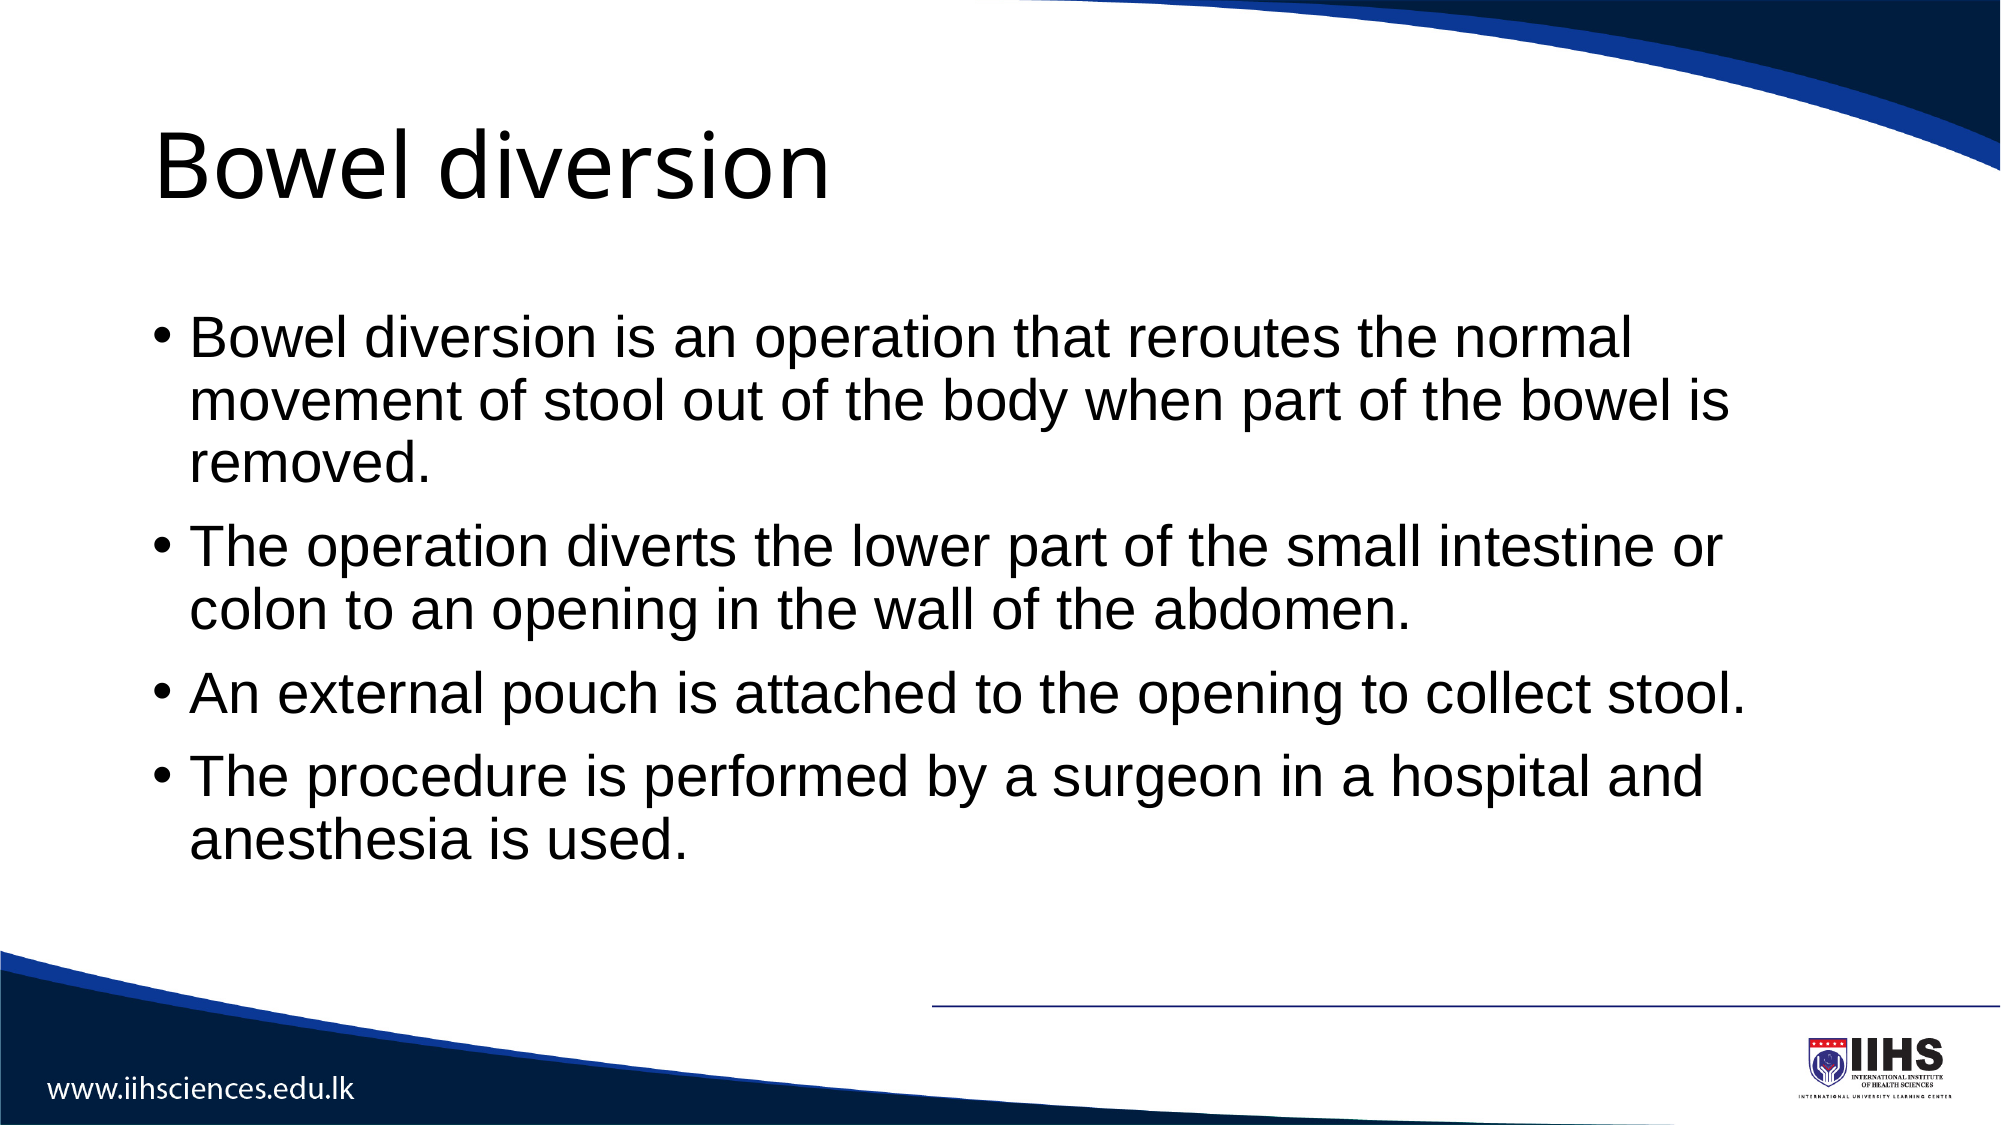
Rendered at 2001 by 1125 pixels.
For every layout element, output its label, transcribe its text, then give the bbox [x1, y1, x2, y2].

title Bowel diversion [137, 59, 1863, 278]
list Bowel diversion is an operation that reroutes the normal movement of stool out of the body when part of the bowel is removed. The operation diverts the lower part of the small intestine or colon to an opening in the wall of the abdomen. An external pouch is attached to the opening to collect stool. The procedure is performed by a surgeon in a hospital and anesthesia is used. [137, 299, 1863, 1014]
picture [0, 0, 2001, 1125]
